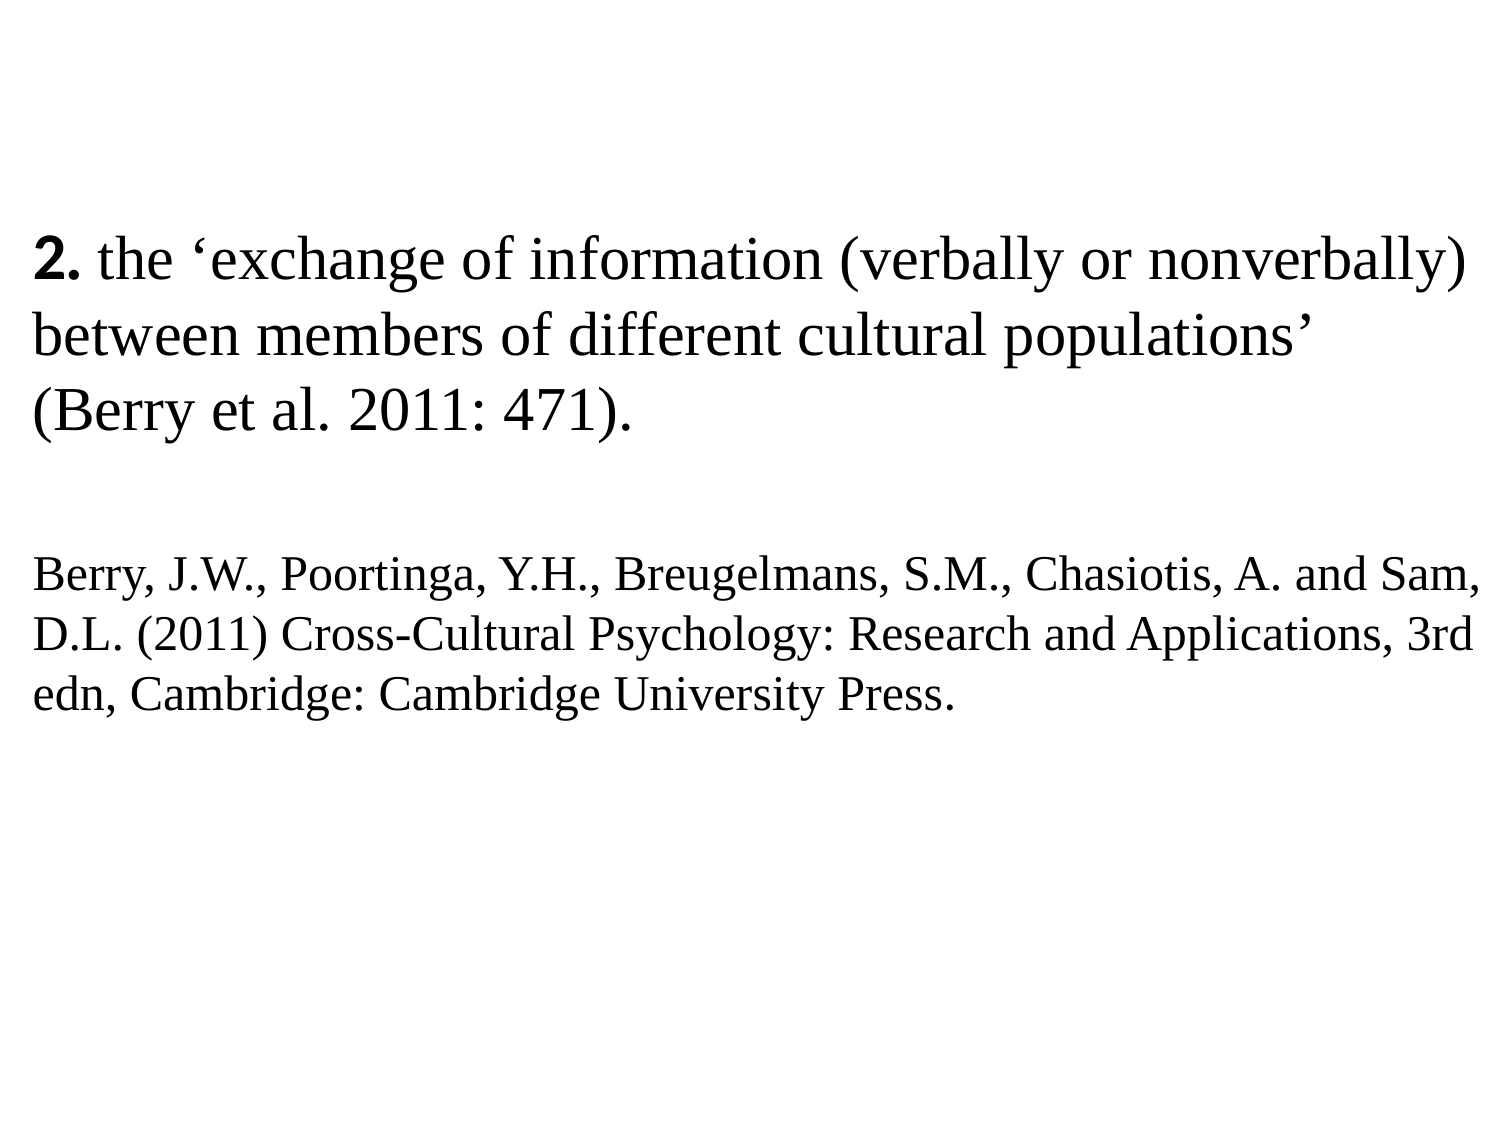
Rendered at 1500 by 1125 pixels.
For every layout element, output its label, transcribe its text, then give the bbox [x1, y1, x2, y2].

list 2. the ‘exchange of information (verbally or nonverbally) between members of different cultural populations’ (Berry et al. 2011: 471). Berry, J.W., Poortinga, Y.H., Breugelmans, S.M., Chasiotis, A. and Sam, D.L. (2011) Cross-Cultural Psychology: Research and Applications, 3rd edn, Cambridge: Cambridge University Press. [17, 19, 1500, 1094]
